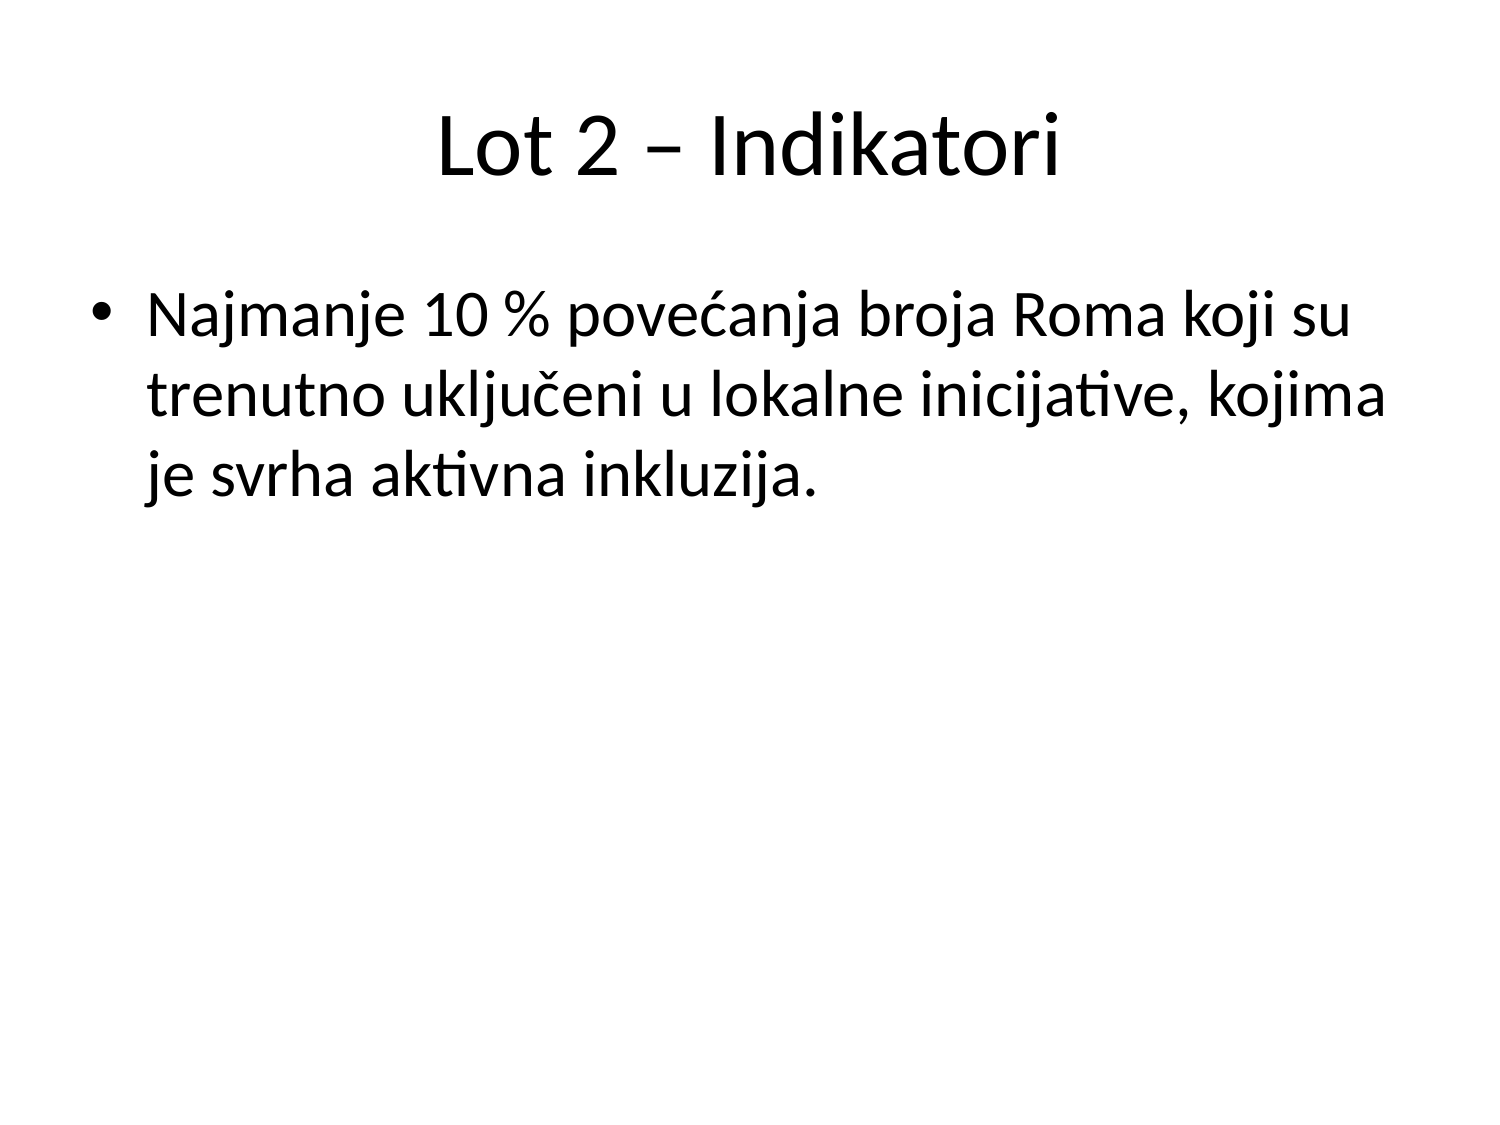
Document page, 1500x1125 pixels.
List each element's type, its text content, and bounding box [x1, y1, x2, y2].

title Lot 2 – Indikatori [75, 45, 1425, 233]
list Najmanje 10 % povećanja broja Roma koji su trenutno uključeni u lokalne inicijative, kojima je svrha aktivna inkluzija. [75, 262, 1425, 1005]
